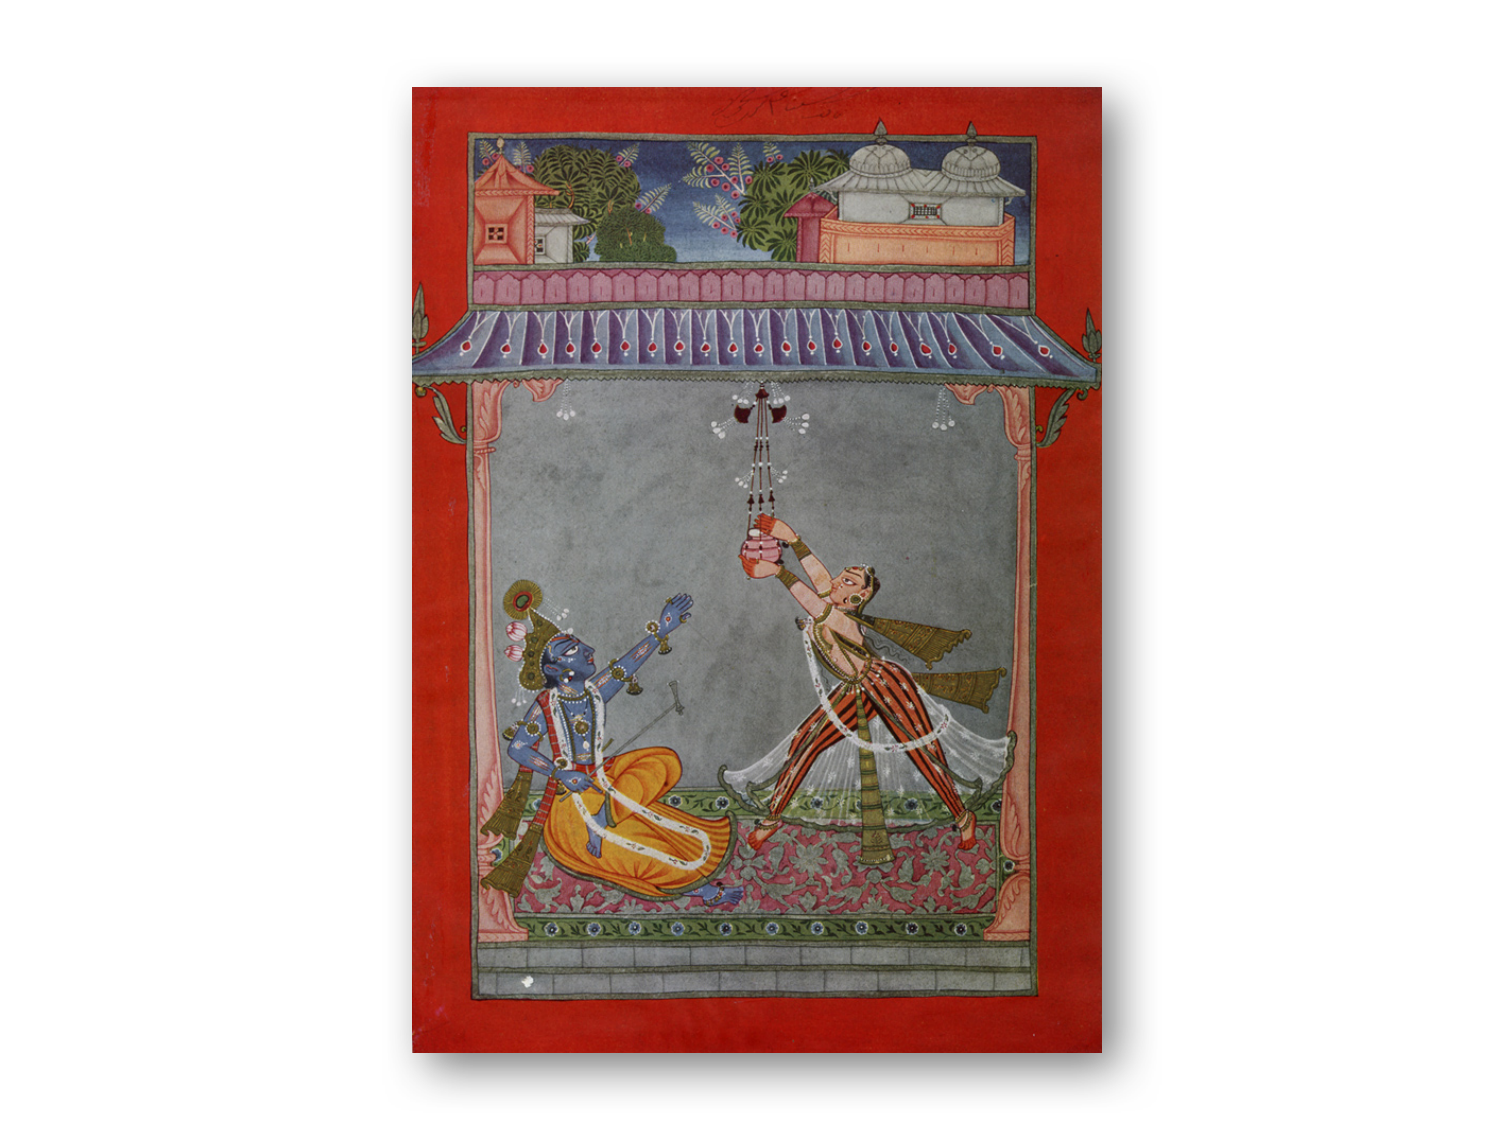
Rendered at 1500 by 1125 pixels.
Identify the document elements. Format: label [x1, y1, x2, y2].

picture [412, 87, 1102, 1054]
